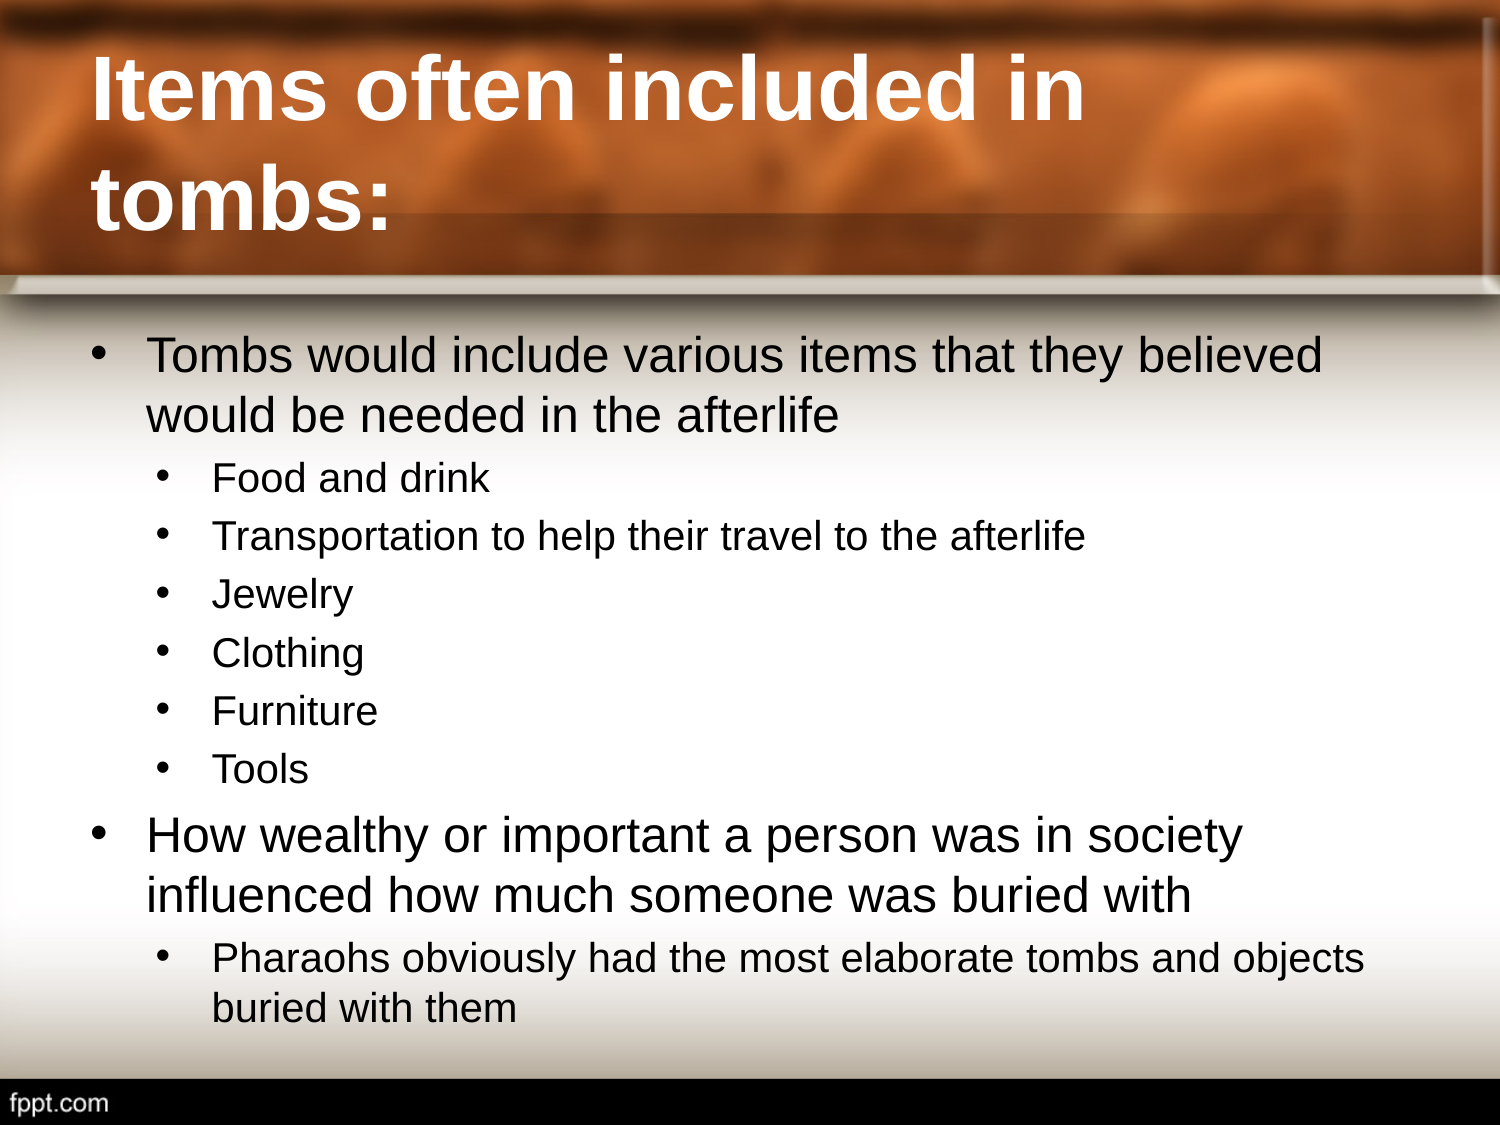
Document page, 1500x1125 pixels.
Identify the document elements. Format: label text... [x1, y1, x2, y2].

list Tombs would include various items that they believed would be needed in the afterlife Food and drink Transportation to help their travel to the afterlife Jewelry Clothing Furniture Tools How wealthy or important a person was in society influenced how much someone was buried with Pharaohs obviously had the most elaborate tombs and objects buried with them [75, 314, 1425, 1057]
title Items often included in tombs: [75, 45, 1425, 233]
picture [0, 0, 1500, 1125]
